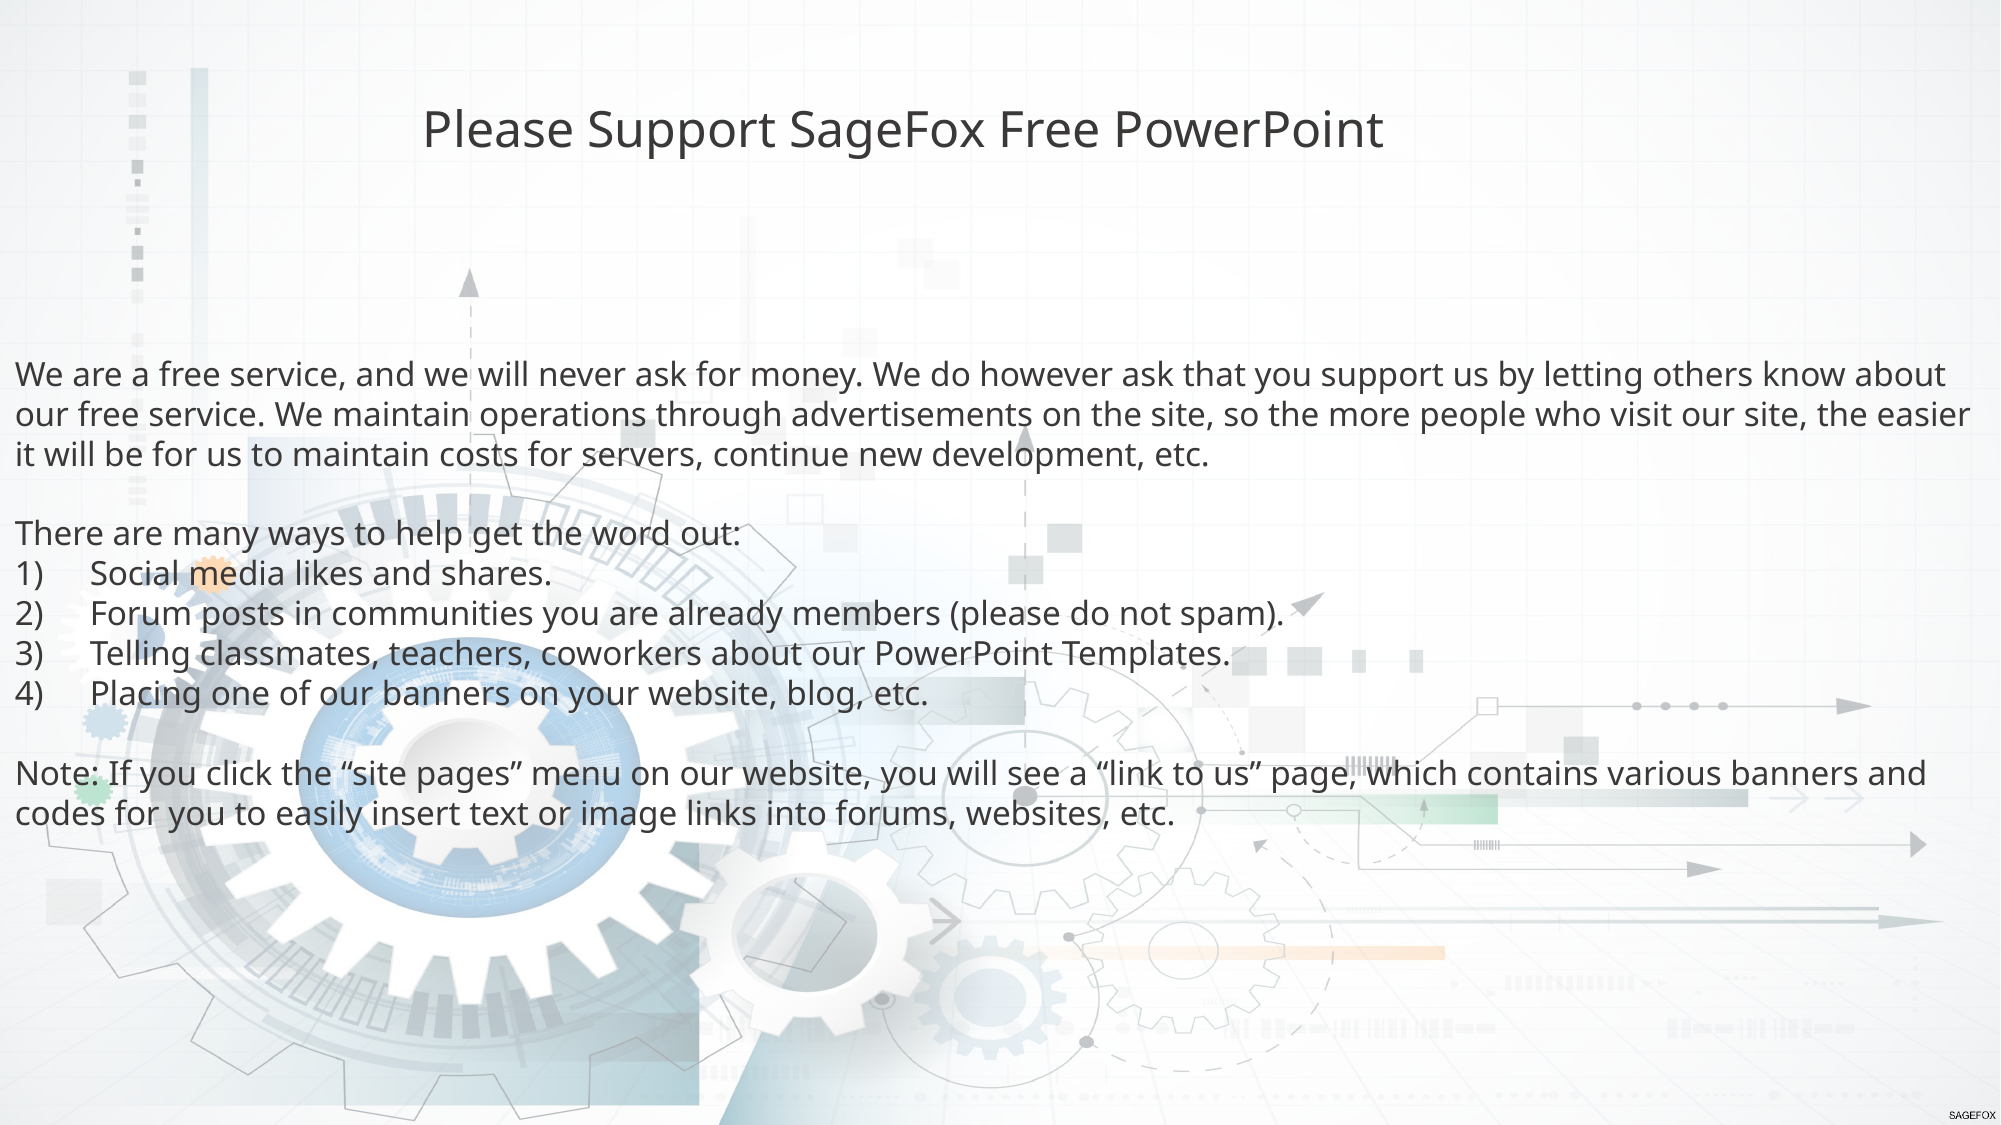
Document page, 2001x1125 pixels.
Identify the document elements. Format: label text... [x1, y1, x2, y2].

text_box We are a free service, and we will never ask for money. We do however ask that you support us by letting others know about our free service. We maintain operations through advertisements on the site, so the more people who visit our site, the easier it will be for us to maintain costs for servers, continue new development, etc. There are many ways to help get the word out: Social media likes and shares. Forum posts in communities you are already members (please do not spam). Telling classmates, teachers, coworkers about our PowerPoint Templates. Placing one of our banners on your website, blog, etc. Note: If you click the “site pages” menu on our website, you will see a “link to us” page, which contains various banners and codes for you to easily insert text or image links into forums, websites, etc. [0, 0, 2000, 1125]
title Please Support SageFox Free PowerPoint [363, 72, 1444, 190]
